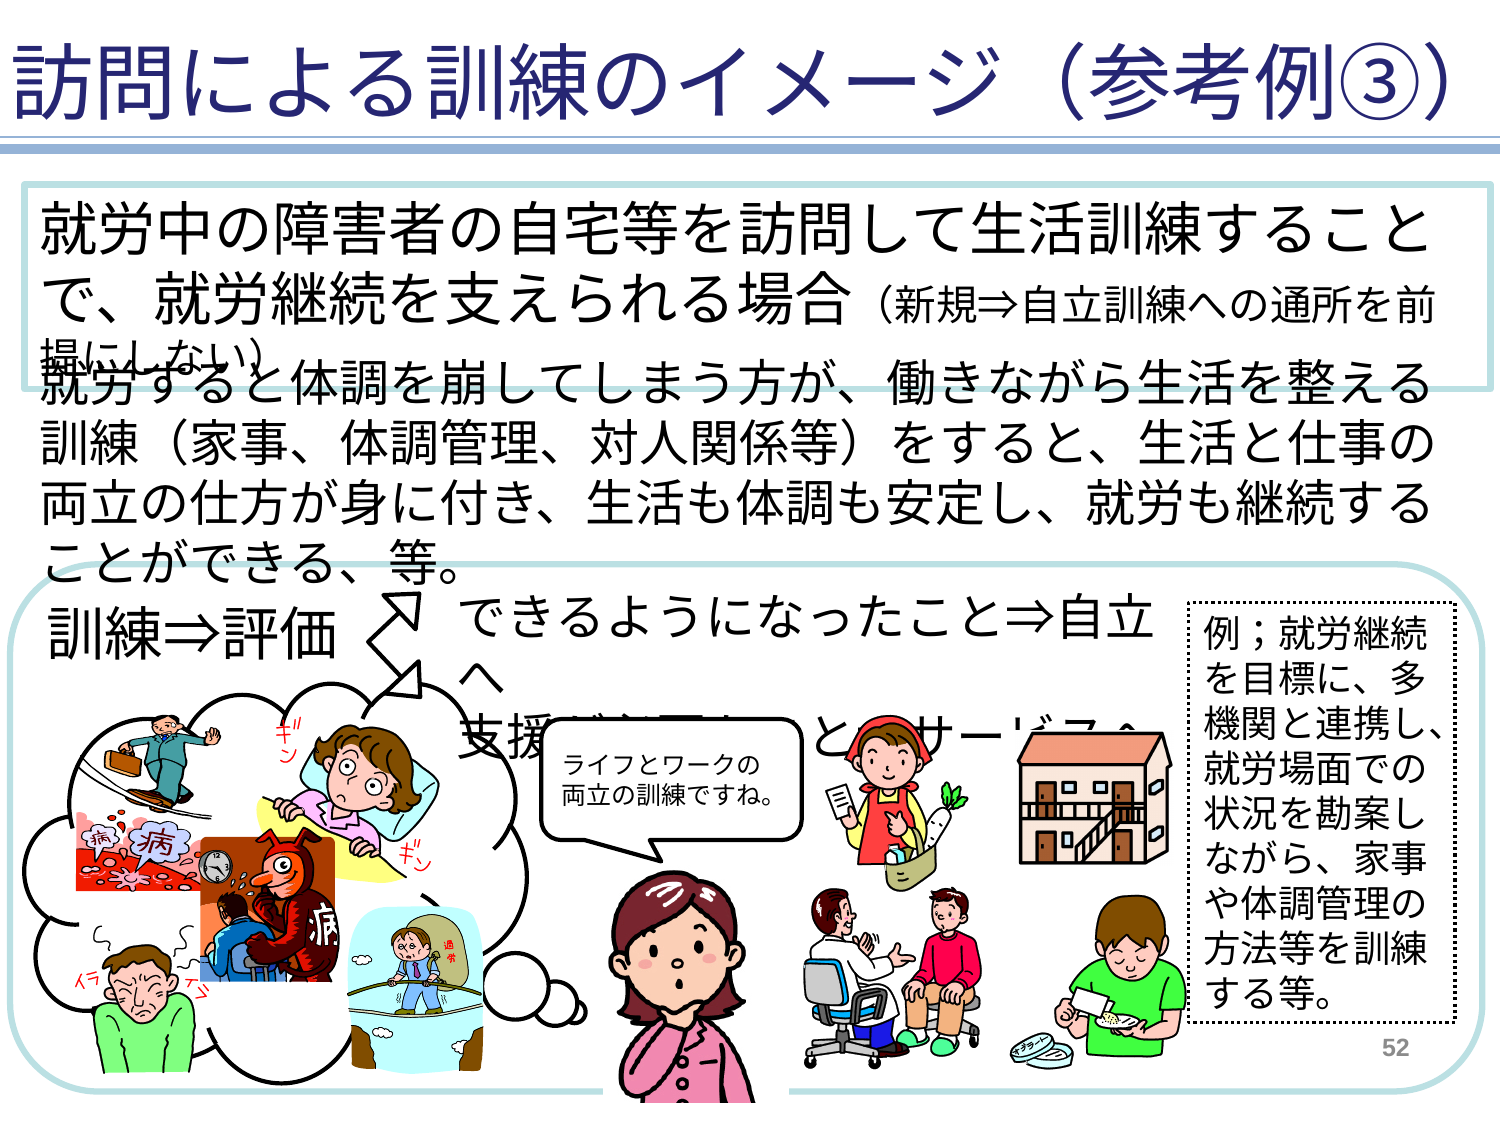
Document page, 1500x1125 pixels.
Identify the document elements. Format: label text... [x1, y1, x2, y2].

text_box [655, 773, 1188, 1093]
picture [73, 712, 442, 1076]
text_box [0, 136, 1500, 150]
text_box [366, 599, 423, 700]
picture [602, 865, 790, 1103]
text_box 就労すると体調を崩してしまう方が、働きながら生活を整える訓練（家事、体調管理、対人関係等）をすると、生活と仕事の両立の仕方が身に付き、生活も体調も安定し、就労も継続することができる、等。 [24, 344, 1466, 599]
text_box [9, 599, 655, 1093]
text_box 就労中の障害者の自宅等を訪問して生活訓練することで、就労継続を支えられる場合（新規⇒自立訓練への通所を前提にしない） [23, 182, 1493, 391]
text_box できるようになったこと⇒自立へ 支援が必要なこと⇒サービスへ [441, 599, 1206, 773]
text_box ライフとワークの両立の訓練ですね。 [539, 716, 804, 863]
slide_number 52 [1074, 1024, 1426, 1103]
text_box 訪問による訓練のイメージ（参考例③） [7, 0, 1500, 135]
text_box 訓練⇒評価 [31, 599, 364, 745]
picture [1007, 892, 1189, 1072]
picture [801, 713, 984, 1071]
text_box [1194, 599, 1484, 1087]
text_box 例；就労継続を目標に、多機関と連携し、就労場面での状況を勘案しながら、家事や体調管理の方法等を訓練する等。 [1188, 602, 1456, 1023]
picture [345, 904, 486, 1076]
picture [1015, 729, 1175, 866]
